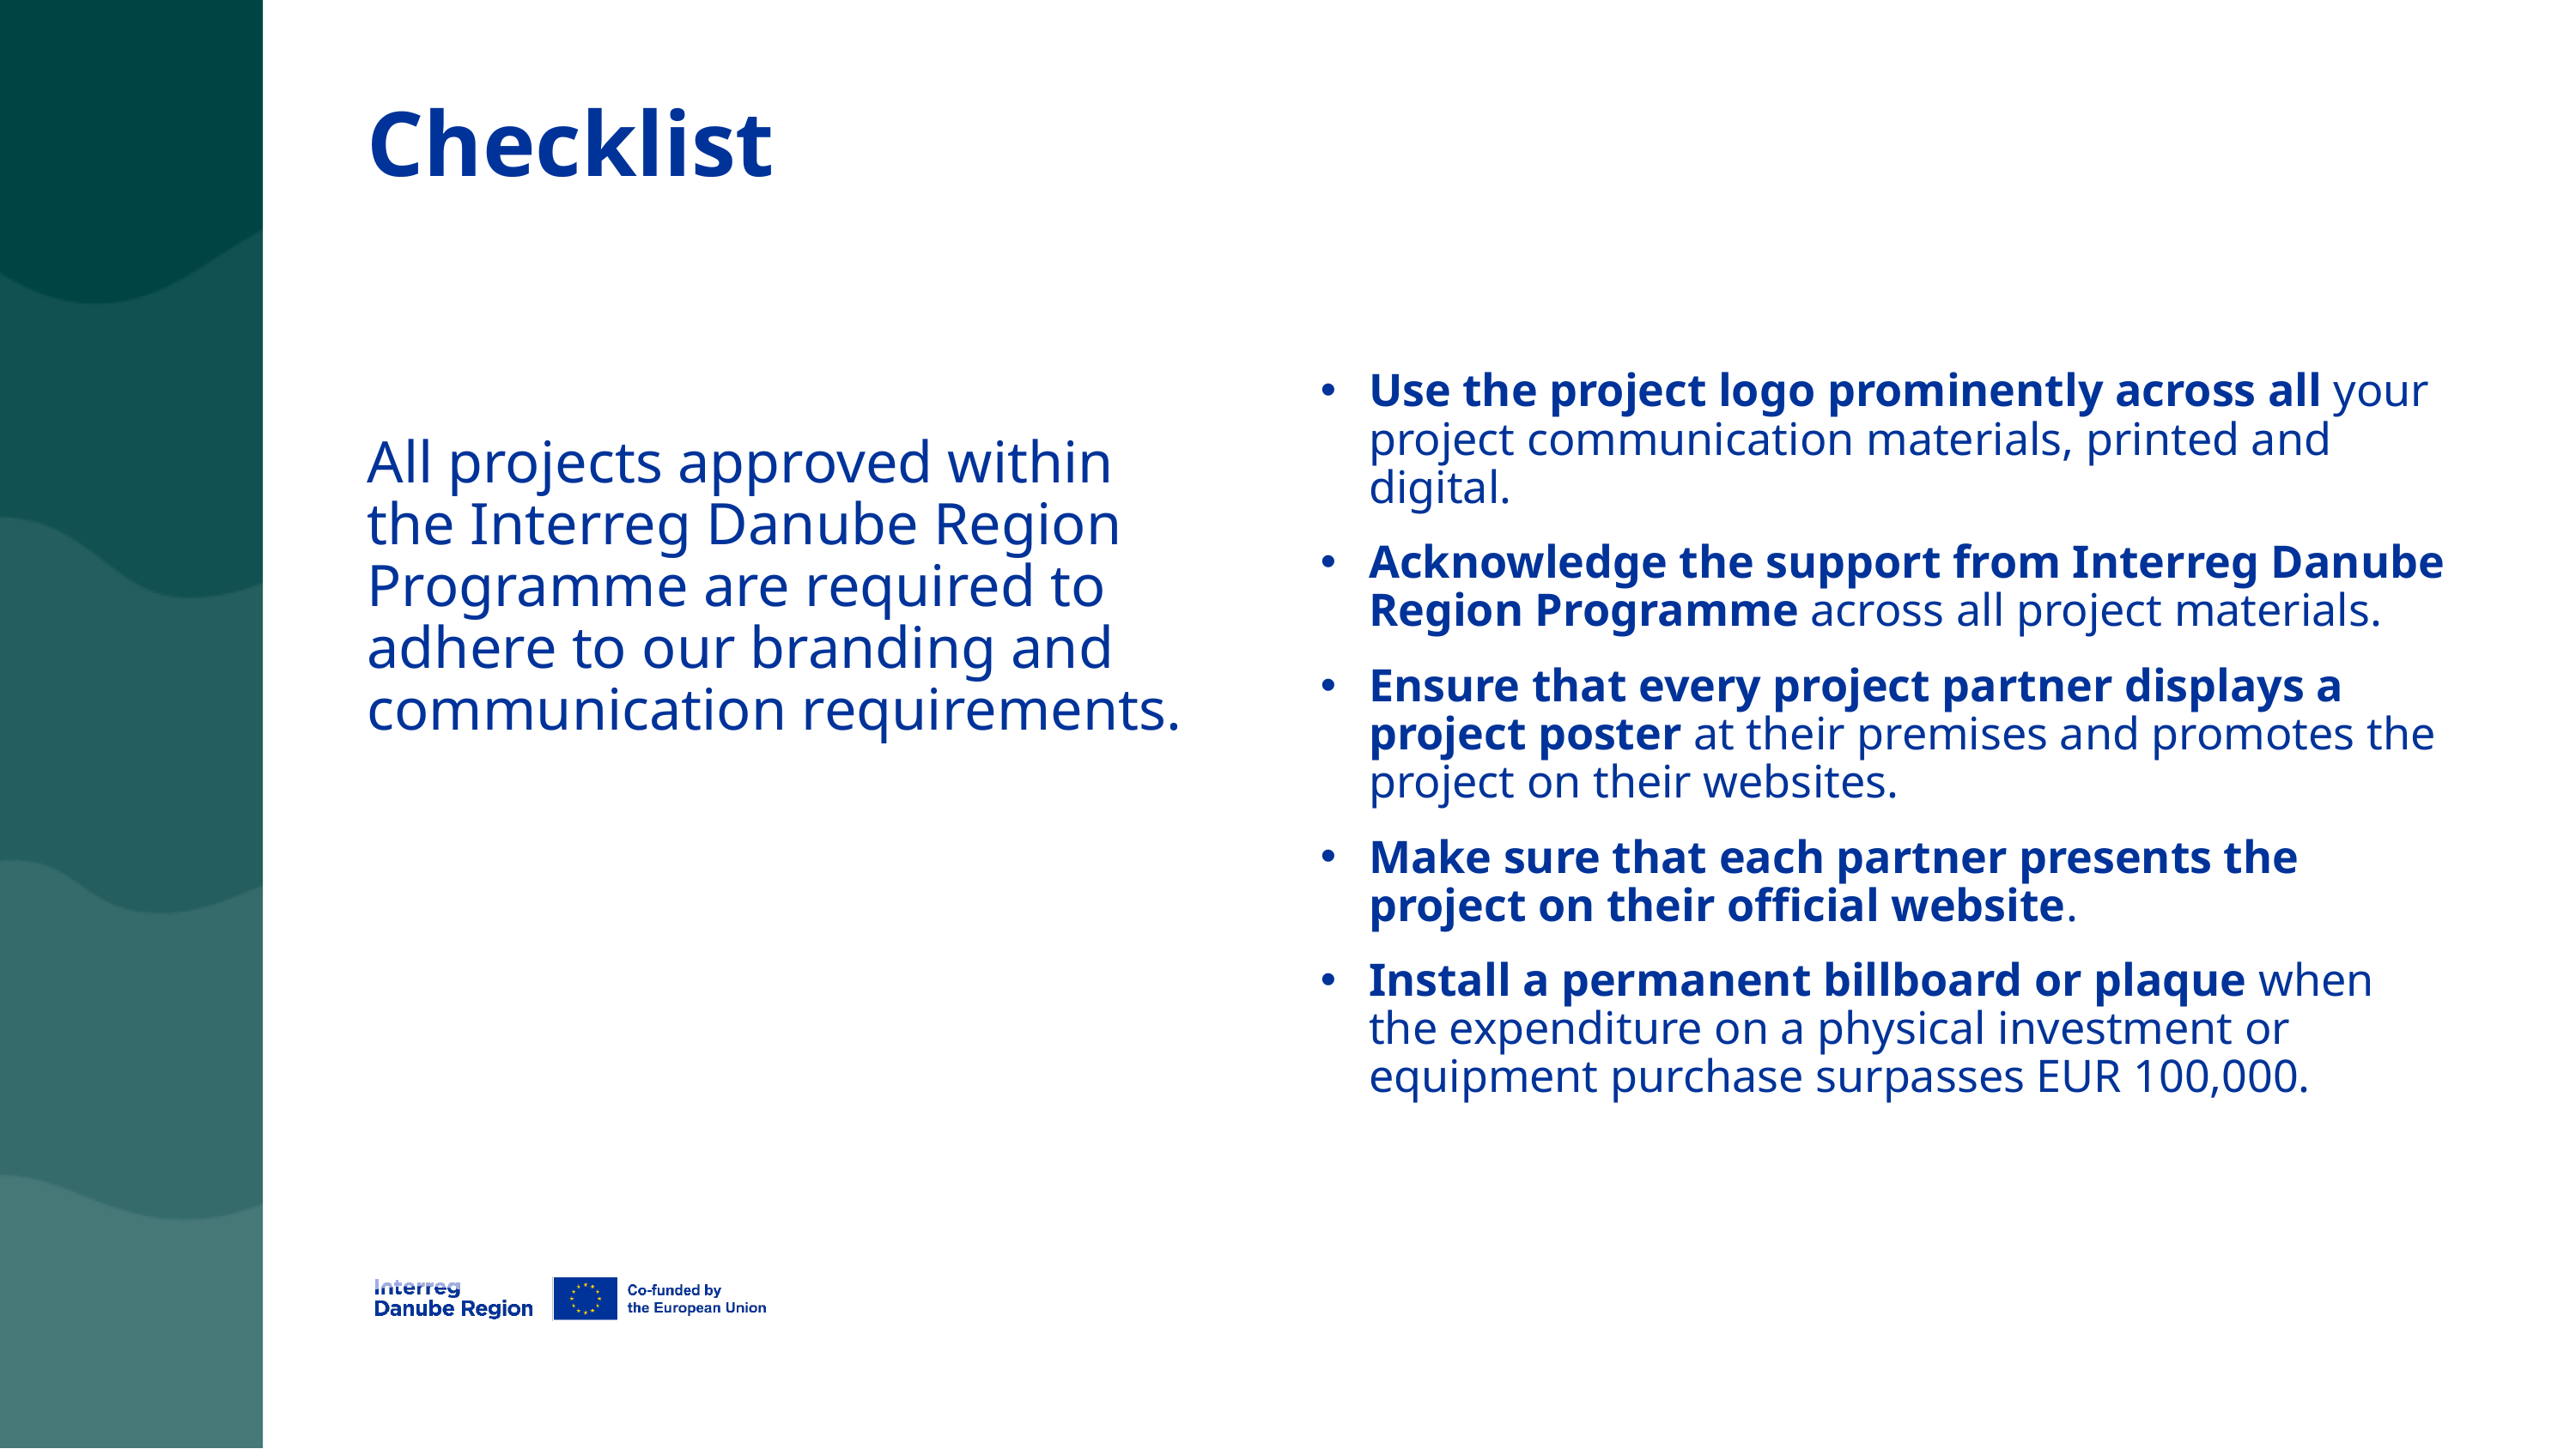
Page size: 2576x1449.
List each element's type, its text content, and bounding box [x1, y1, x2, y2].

picture [354, 1256, 787, 1341]
list Use the project logo prominently across all your project communication materials, printed and digital. Acknowledge the support from Interreg Danube Region Programme across all project materials. Ensure that every project partner displays a project poster at their premises and promotes the project on their websites. Make sure that each partner presents the project on their official website. Install a permanent billboard or plaque when the expenditure on a physical investment or equipment purchase surpasses EUR 100,000. [1307, 93, 2465, 1378]
title Checklist [354, 93, 1217, 427]
picture [0, 0, 264, 1448]
list All projects approved within the Interreg Danube Region Programme are required to adhere to our branding and communication requirements. [354, 427, 1217, 1378]
